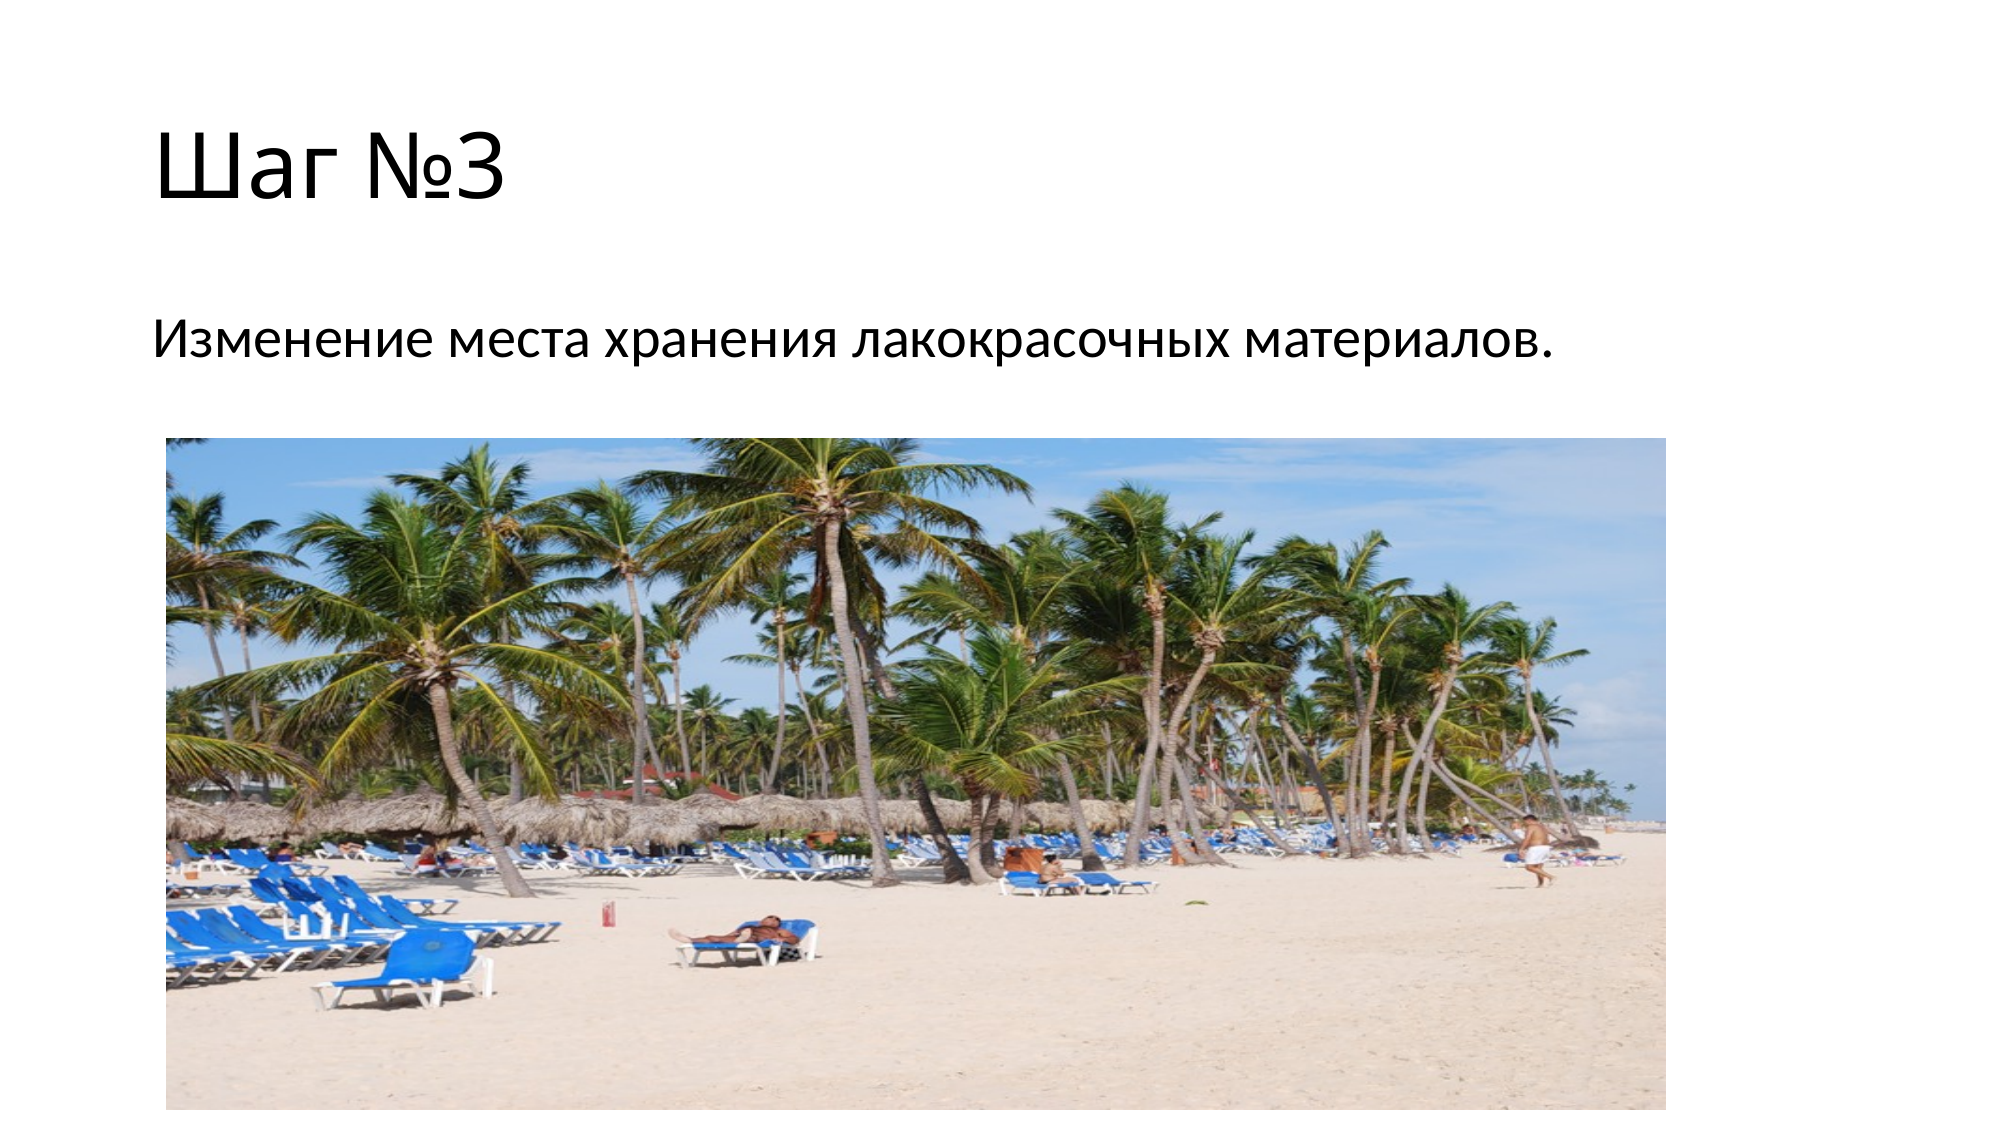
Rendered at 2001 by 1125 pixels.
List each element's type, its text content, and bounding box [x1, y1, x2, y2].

list Изменение места хранения лакокрасочных материалов. [137, 299, 1863, 1014]
picture [166, 438, 1666, 1110]
title Шаг №3 [137, 59, 1863, 278]
